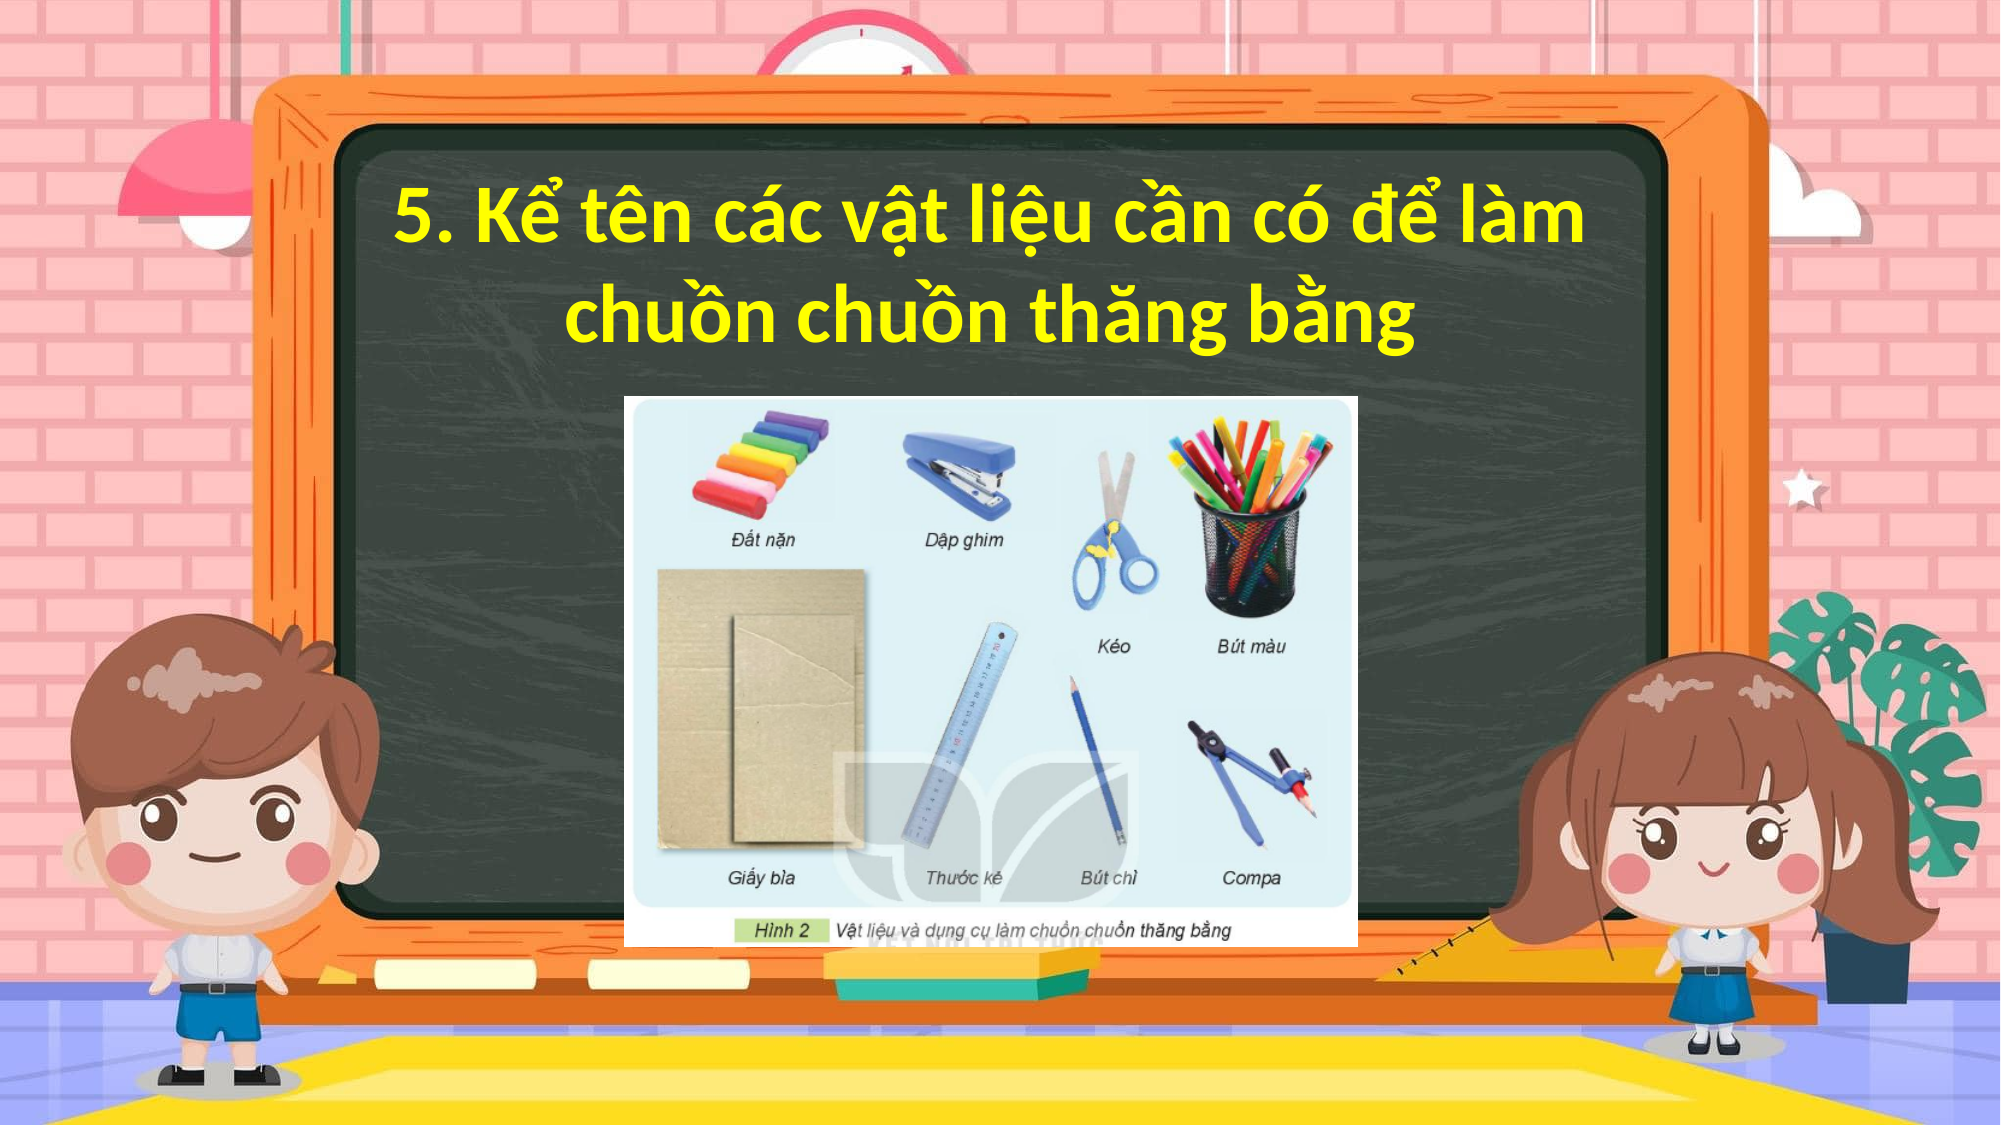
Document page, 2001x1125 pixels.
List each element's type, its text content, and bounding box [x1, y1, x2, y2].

picture [0, 0, 2001, 1125]
text_box 5. Kể tên các vật liệu cần có để làm chuồn chuồn thăng bằng [375, 151, 1607, 367]
